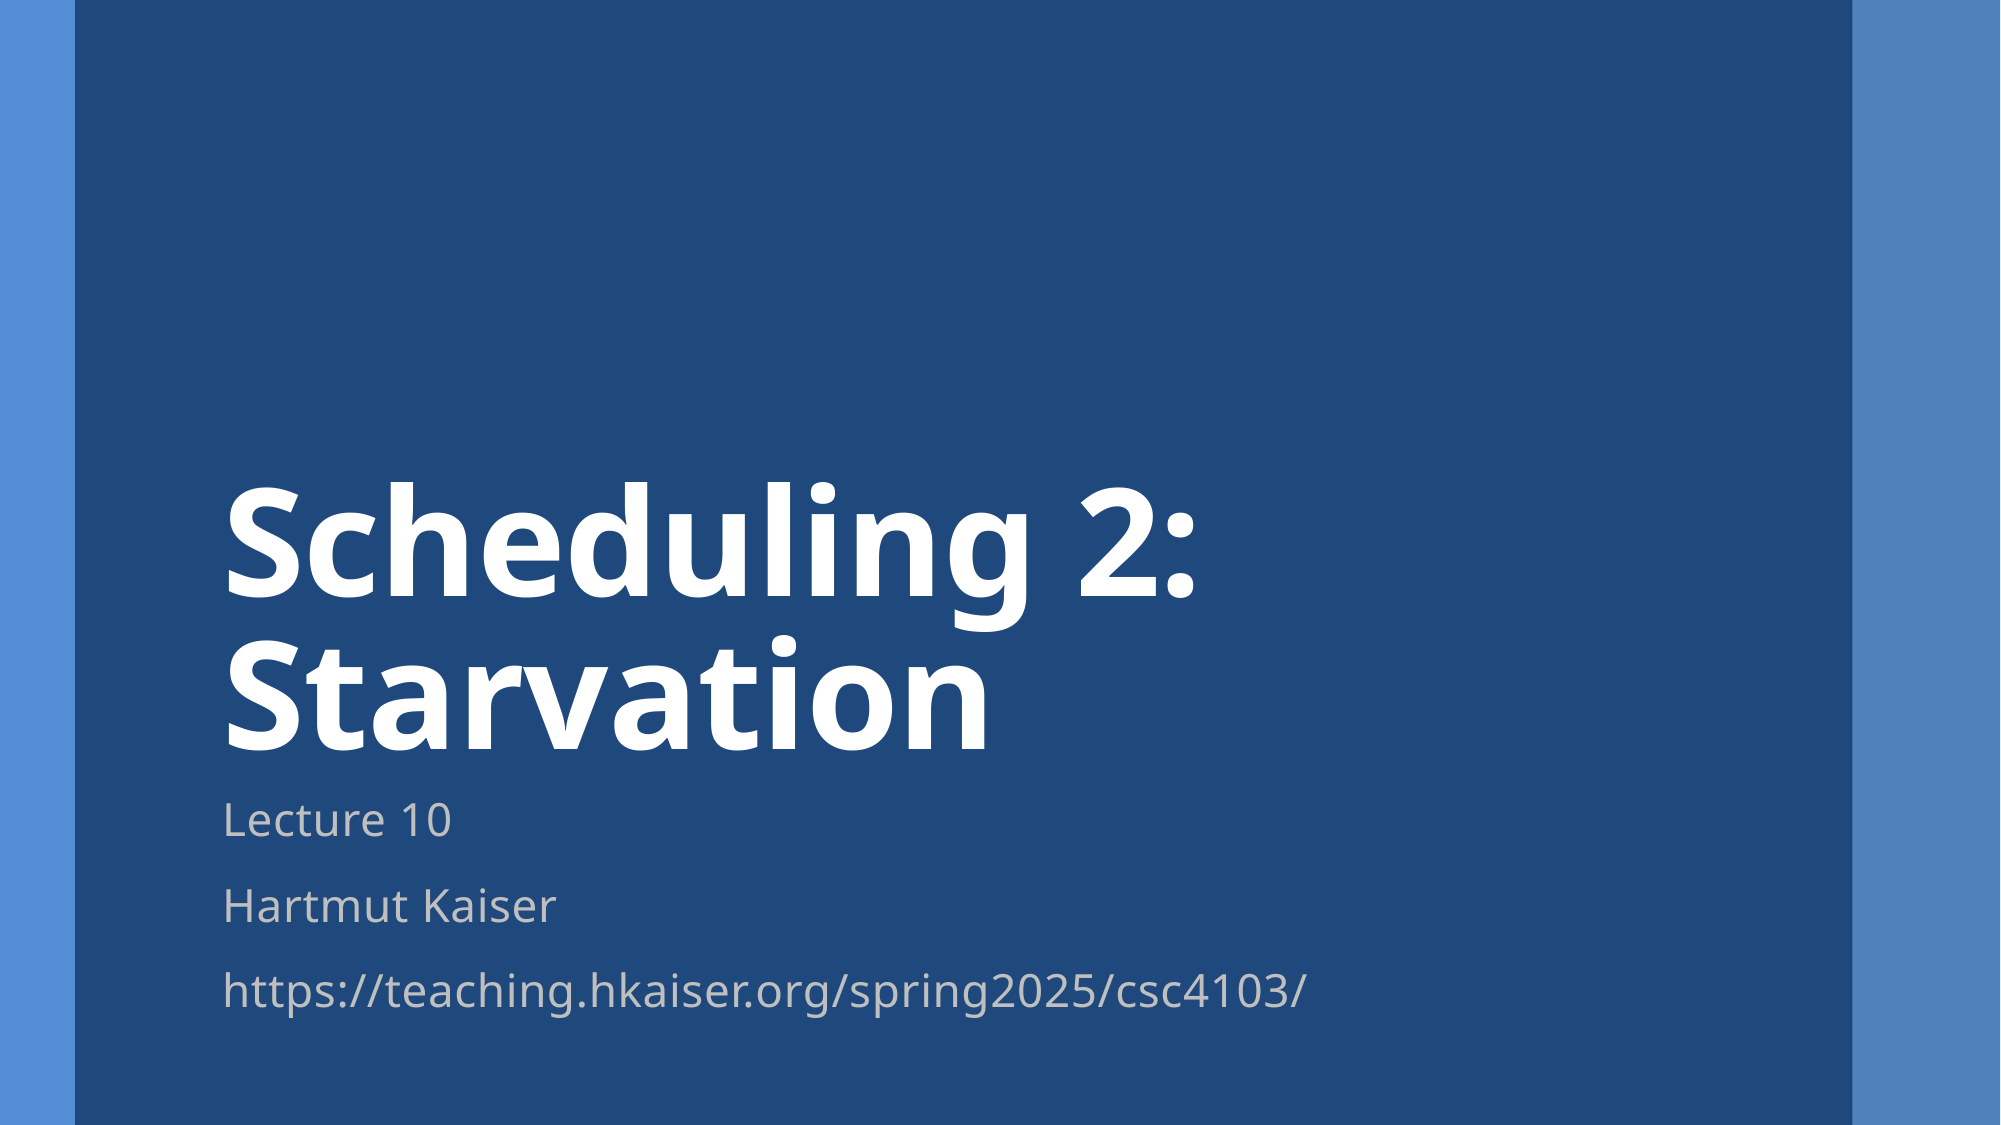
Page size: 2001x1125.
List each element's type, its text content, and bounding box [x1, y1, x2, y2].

subtitle Lecture 10 Hartmut Kaiser https://teaching.hkaiser.org/spring2025/csc4103/ [206, 787, 1752, 1065]
title Scheduling 2: Starvation [206, 124, 1752, 787]
